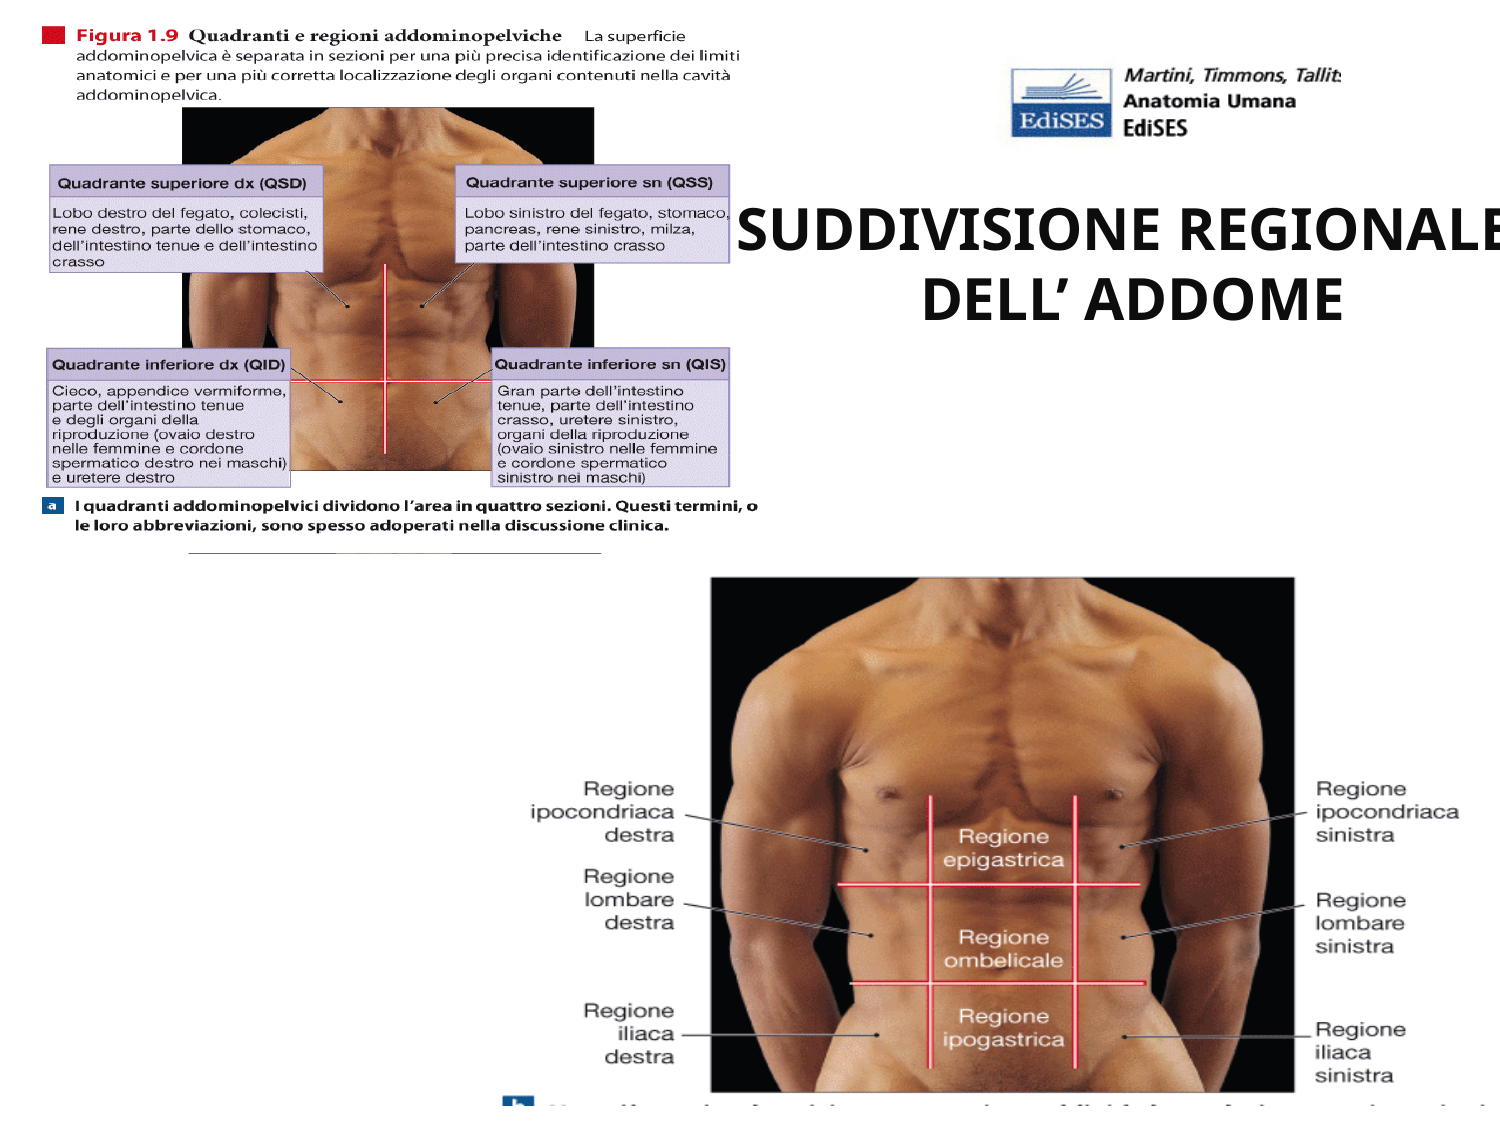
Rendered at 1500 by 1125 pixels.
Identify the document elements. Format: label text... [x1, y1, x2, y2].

picture [0, 0, 784, 554]
text_box SUDDIVISIONE REGIONALE DELL’ ADDOME [783, 184, 1500, 440]
picture [478, 561, 1500, 1106]
picture [927, 30, 1341, 178]
